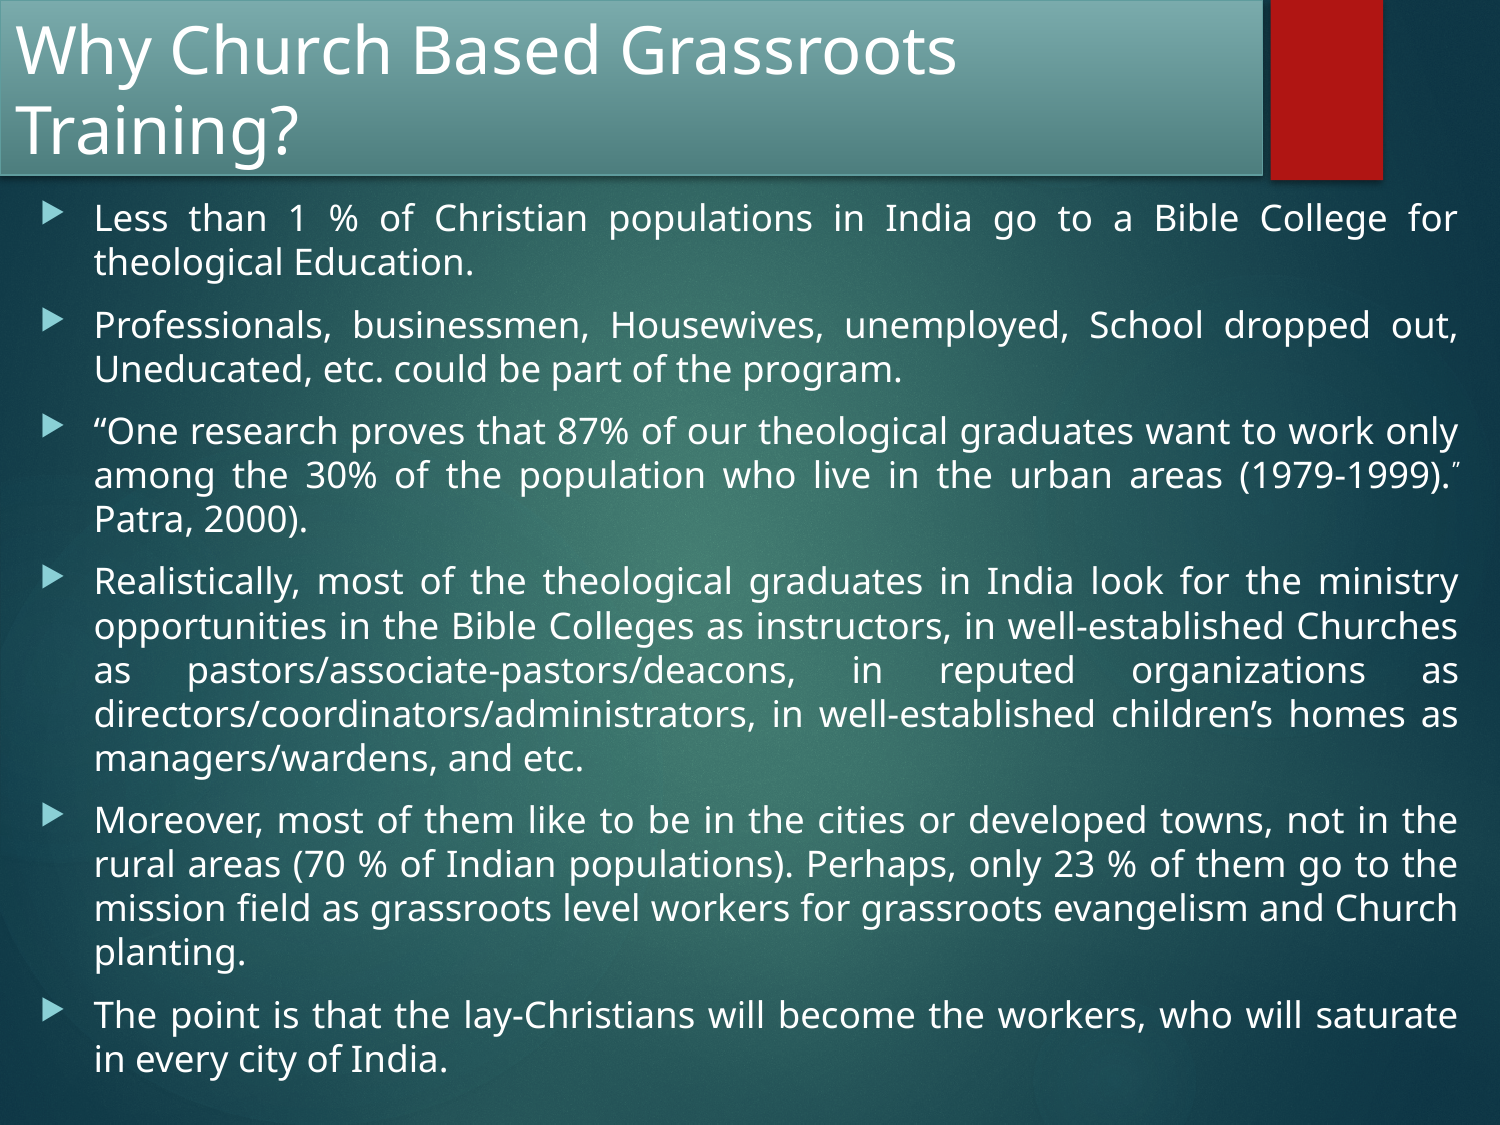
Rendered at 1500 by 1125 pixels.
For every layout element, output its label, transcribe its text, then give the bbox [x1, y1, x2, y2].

title Why Church Based Grassroots Training? [0, 0, 1263, 176]
list Less than 1 % of Christian populations in India go to a Bible College for theological Education. Professionals, businessmen, Housewives, unemployed, School dropped out, Uneducated, etc. could be part of the program. “One research proves that 87% of our theological graduates want to work only among the 30% of the population who live in the urban areas (1979-1999).” Patra, 2000). Realistically, most of the theological graduates in India look for the ministry opportunities in the Bible Colleges as instructors, in well-established Churches as pastors/associate-pastors/deacons, in reputed organizations as directors/coordinators/administrators, in well-established children’s homes as managers/wardens, and etc. Moreover, most of them like to be in the cities or developed towns, not in the rural areas (70 % of Indian populations). Perhaps, only 23 % of them go to the mission field as grassroots level workers for grassroots evangelism and Church planting. The point is that the lay-Christians will become the workers, who will saturate in every city of India. [24, 187, 1475, 1088]
